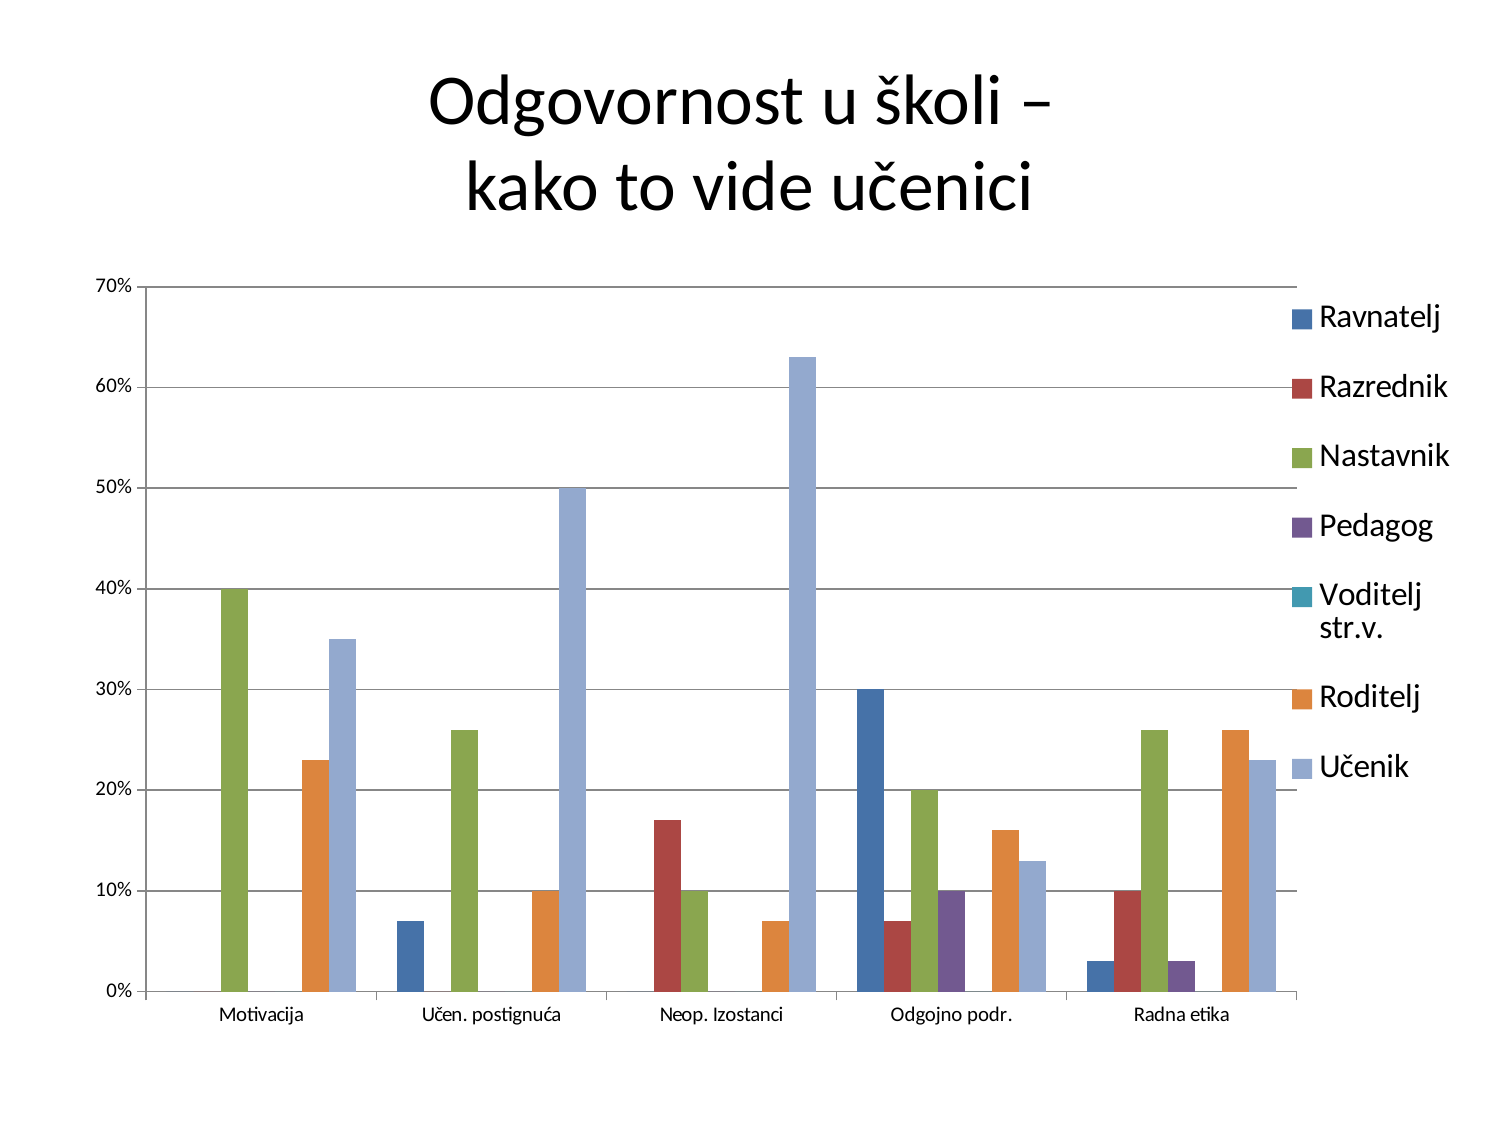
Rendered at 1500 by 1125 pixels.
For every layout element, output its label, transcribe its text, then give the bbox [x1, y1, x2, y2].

chart [74, 262, 1471, 1048]
title Odgovornost u školi – kako to vide učenici [75, 45, 1425, 233]
